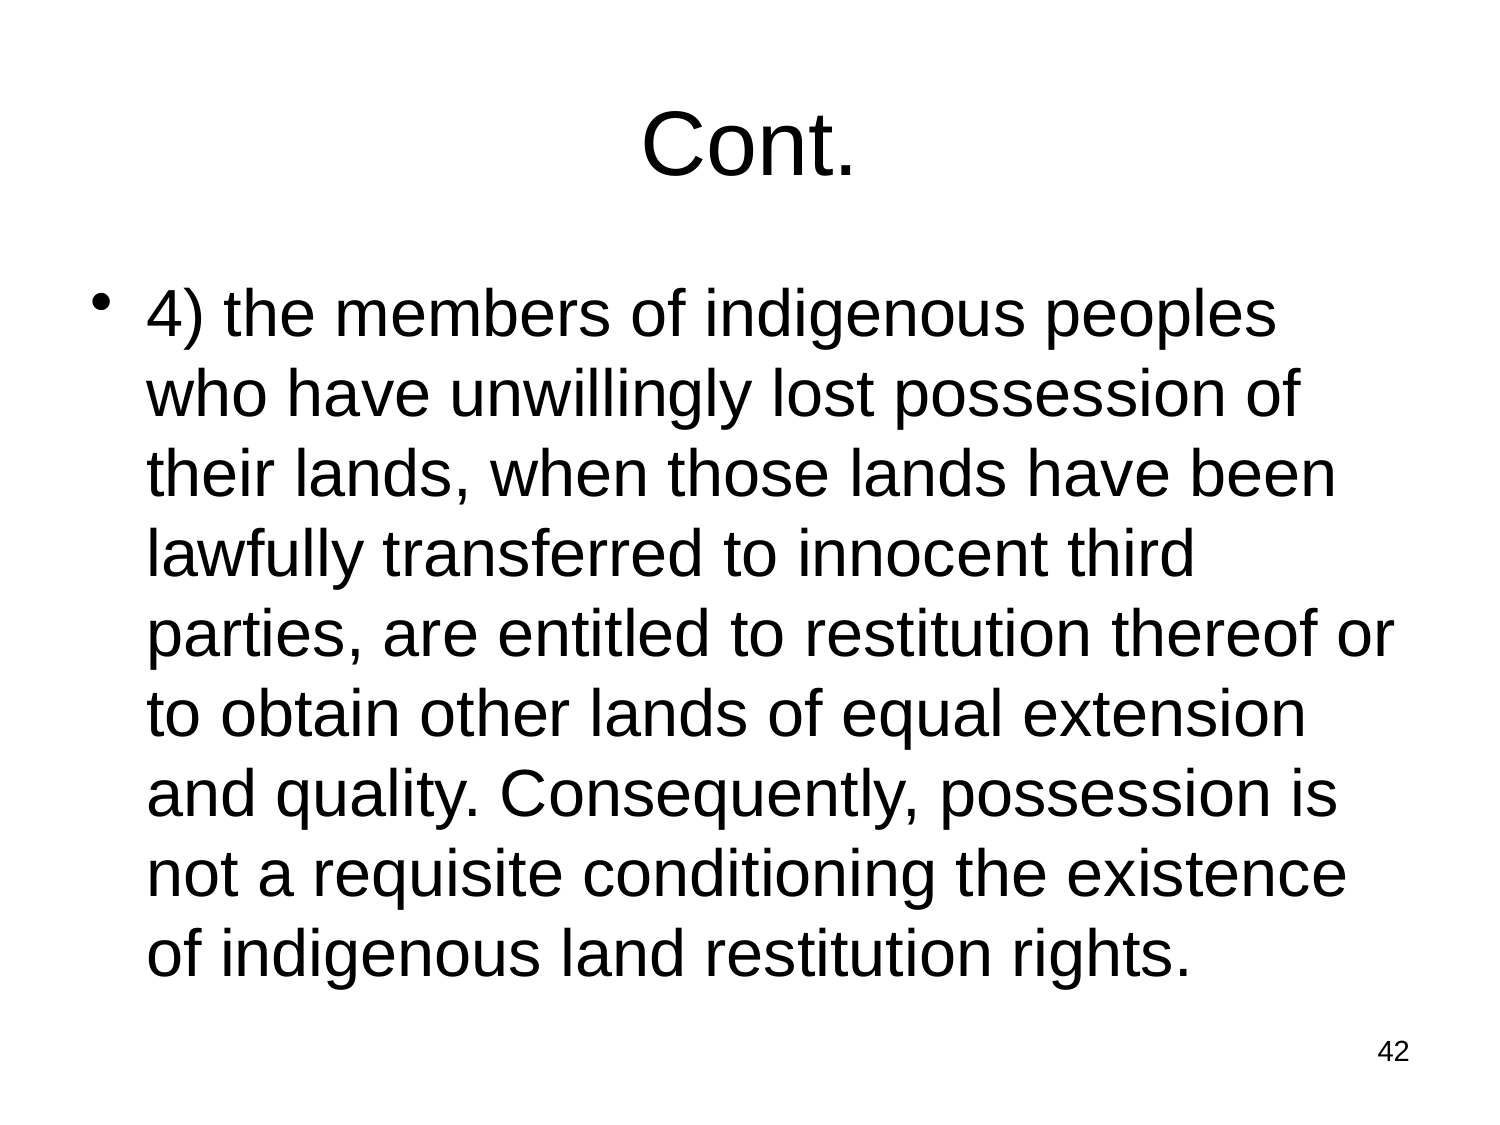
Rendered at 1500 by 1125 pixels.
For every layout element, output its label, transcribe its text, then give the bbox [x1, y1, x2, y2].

title Cont. [74, 44, 1426, 233]
slide_number 42 [1074, 1024, 1425, 1103]
list 4) the members of indigenous peoples who have unwillingly lost possession of their lands, when those lands have been lawfully transferred to innocent third parties, are entitled to restitution thereof or to obtain other lands of equal extension and quality. Consequently, possession is not a requisite conditioning the existence of indigenous land restitution rights. [74, 262, 1426, 1006]
